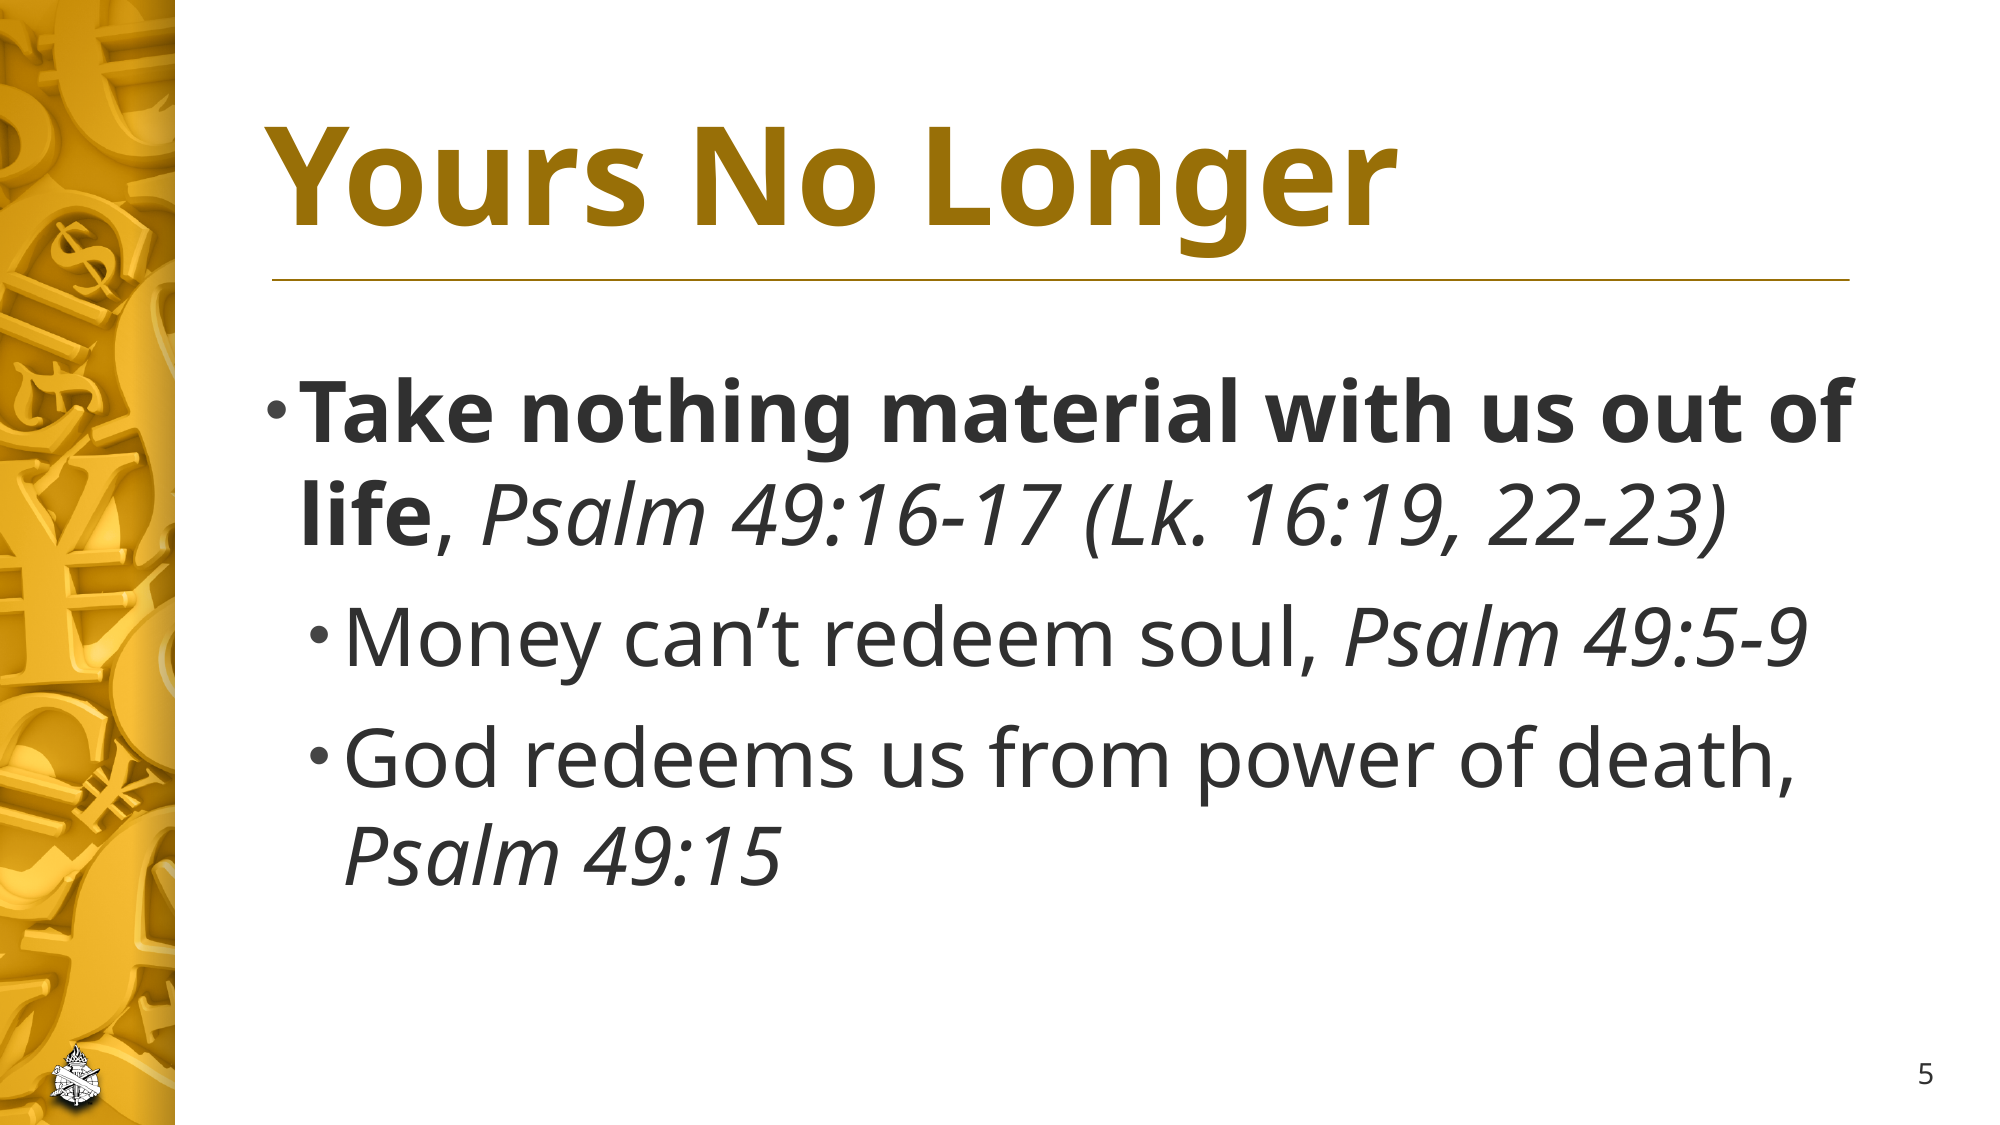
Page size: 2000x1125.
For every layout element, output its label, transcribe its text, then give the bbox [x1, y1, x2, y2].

title Yours No Longer [249, 62, 1863, 263]
picture [0, 0, 175, 1125]
list Take nothing material with us out of life, Psalm 49:16-17 (Lk. 16:19, 22-23) Money can’t redeem soul, Psalm 49:5-9 God redeems us from power of death, Psalm 49:15 [249, 350, 1925, 1063]
slide_number 5 [1774, 1052, 1950, 1098]
